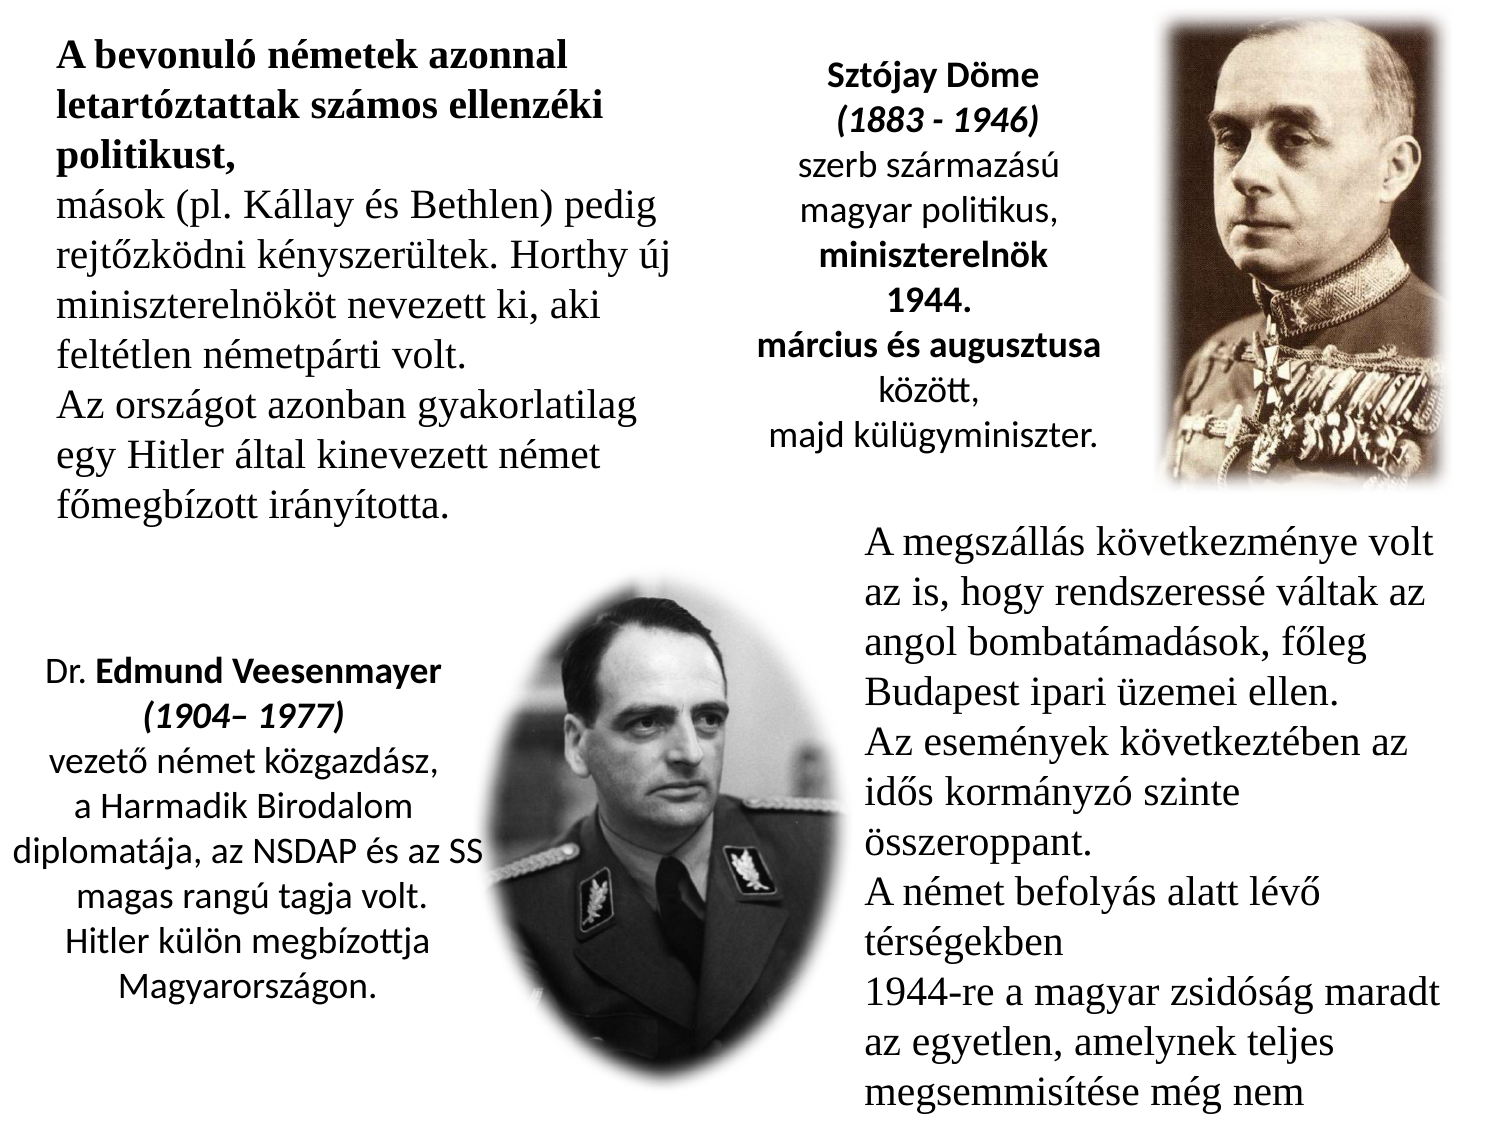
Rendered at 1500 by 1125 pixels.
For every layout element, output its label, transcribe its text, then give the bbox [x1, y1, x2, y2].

text_box A megszállás következménye volt az is, hogy rendszeressé váltak az angol bombatámadások, főleg Budapest ipari üzemei ellen. Az események következtében az idős kormányzó szinte összeroppant. A német befolyás alatt lévő térségekben 1944-re a magyar zsidóság maradt az egyetlen, amelynek teljes megsemmisítése még nem kezdődött meg. [849, 506, 1494, 1125]
text_box A bevonuló németek azonnal letartóztattak számos ellenzéki politikust, mások (pl. Kállay és Bethlen) pedig rejtőzködni kényszerültek. Horthy új miniszterelnököt nevezett ki, aki feltétlen németpárti volt. Az országot azonban gyakorlatilag egy Hitler által kinevezett német főmegbízott irányította. [41, 19, 704, 534]
text_box Dr. Edmund Veesenmayer (1904– 1977) vezető német közgazdász, a Harmadik Birodalom diplomatája, az NSDAP és az SS magas rangú tagja volt. Hitler külön megbízottja Magyarországon. [0, 639, 465, 1014]
picture [470, 562, 854, 1095]
text_box Sztójay Döme (1883 - 1946) szerb származású magyar politikus, miniszterelnök 1944. március és augusztusa között, majd külügyminiszter. [703, 42, 1146, 463]
picture [1151, 6, 1454, 494]
